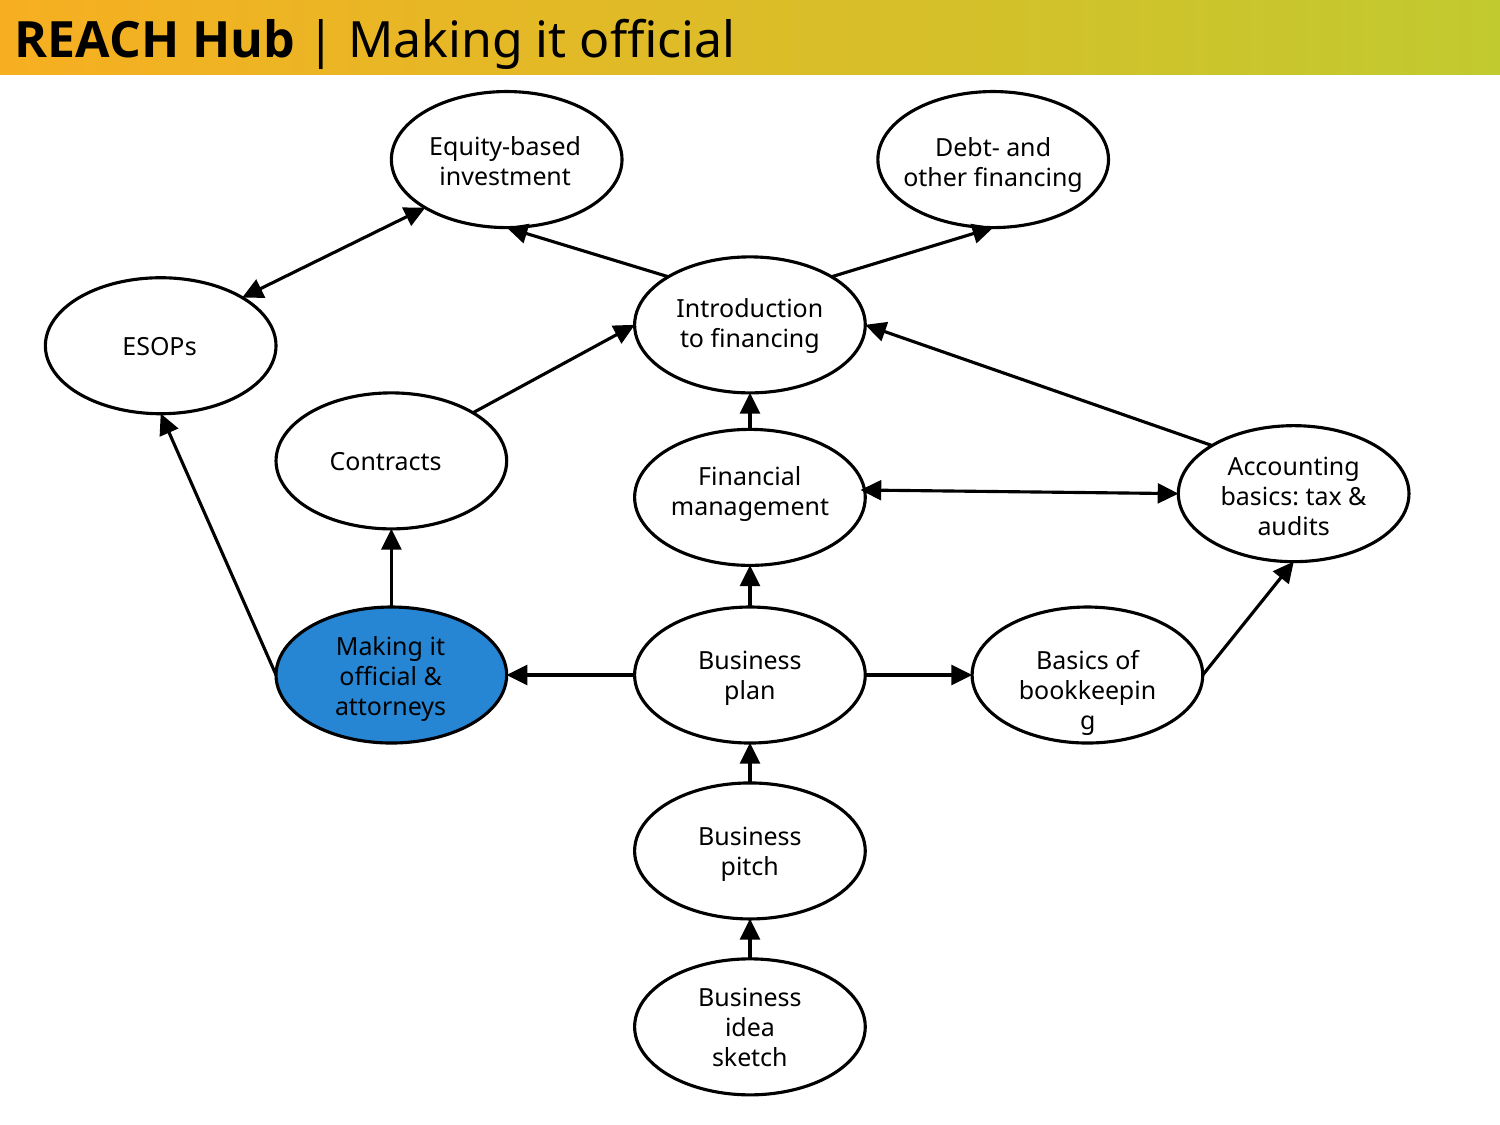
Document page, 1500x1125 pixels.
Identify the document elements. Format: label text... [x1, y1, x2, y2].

text_box Basics of bookkeeping [997, 637, 1179, 742]
text_box Accounting basics: tax & audits [1198, 443, 1389, 548]
text_box REACH Hub | Making it official [0, 0, 1500, 75]
text_box Business plan [675, 637, 825, 712]
text_box [277, 391, 509, 531]
text_box Contracts [291, 438, 481, 483]
text_box [892, 89, 1094, 124]
text_box [861, 475, 867, 490]
text_box [633, 255, 867, 395]
text_box [644, 528, 855, 567]
text_box Introduction to financing [655, 285, 845, 360]
text_box Equity-based investment [400, 123, 611, 198]
text_box Business idea sketch [675, 973, 825, 1079]
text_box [864, 324, 1213, 447]
text_box [1176, 453, 1198, 534]
text_box [633, 475, 639, 520]
text_box [389, 131, 400, 188]
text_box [472, 324, 636, 414]
text_box [43, 276, 278, 416]
text_box [1099, 130, 1111, 190]
text_box [633, 957, 867, 1097]
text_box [160, 413, 277, 676]
text_box ESOPs [65, 323, 255, 368]
text_box [661, 427, 839, 452]
text_box Making it official & attorneys [316, 623, 466, 728]
text_box [1213, 424, 1374, 443]
text_box [861, 495, 867, 520]
text_box Business pitch [675, 813, 825, 888]
text_box [876, 129, 888, 190]
text_box [633, 781, 867, 921]
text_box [830, 227, 994, 278]
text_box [506, 227, 669, 278]
text_box [896, 199, 1090, 230]
text_box [1220, 548, 1367, 564]
text_box Financial management [639, 452, 861, 528]
text_box [1389, 453, 1411, 534]
text_box [409, 198, 605, 230]
text_box Debt- and other financing [888, 124, 1099, 199]
text_box [407, 89, 607, 123]
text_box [860, 490, 1179, 495]
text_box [1202, 561, 1295, 676]
text_box [274, 605, 509, 745]
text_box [241, 207, 426, 299]
text_box [633, 605, 867, 745]
text_box [611, 128, 624, 192]
text_box [970, 605, 1205, 720]
